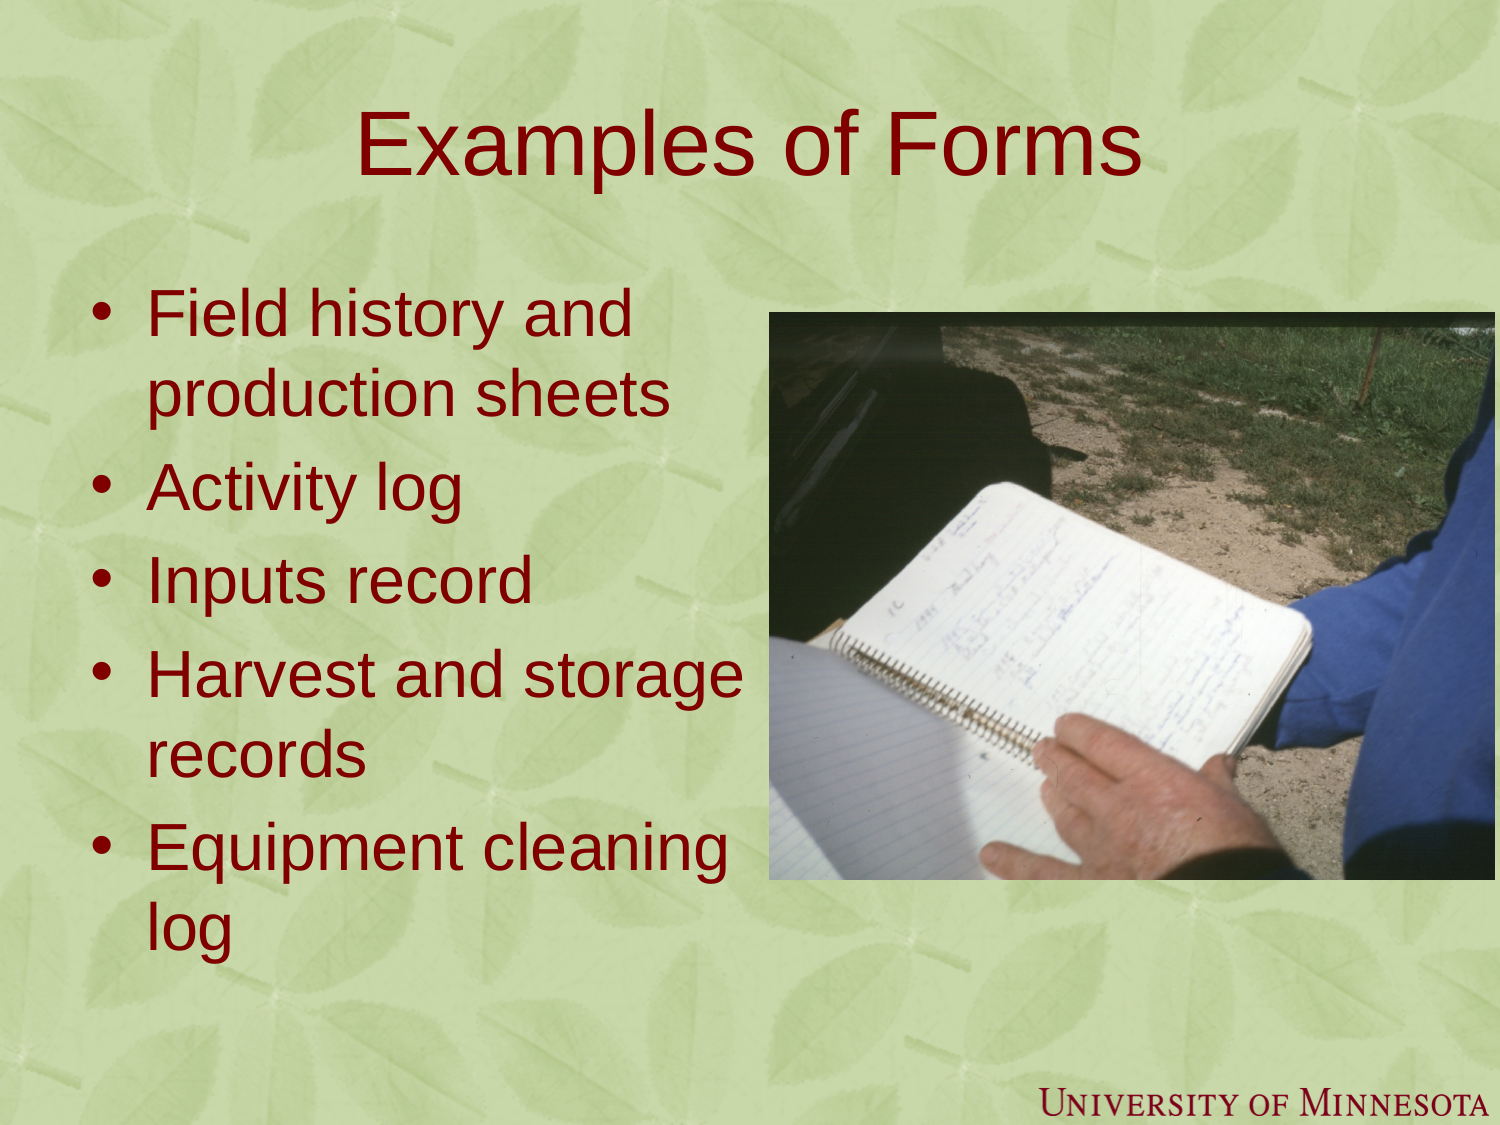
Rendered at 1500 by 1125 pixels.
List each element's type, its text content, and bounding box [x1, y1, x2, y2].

picture [0, 0, 1500, 1125]
list Field history and production sheets Activity log Inputs record Harvest and storage records Equipment cleaning log [75, 262, 800, 1005]
title Examples of Forms [75, 45, 1425, 233]
